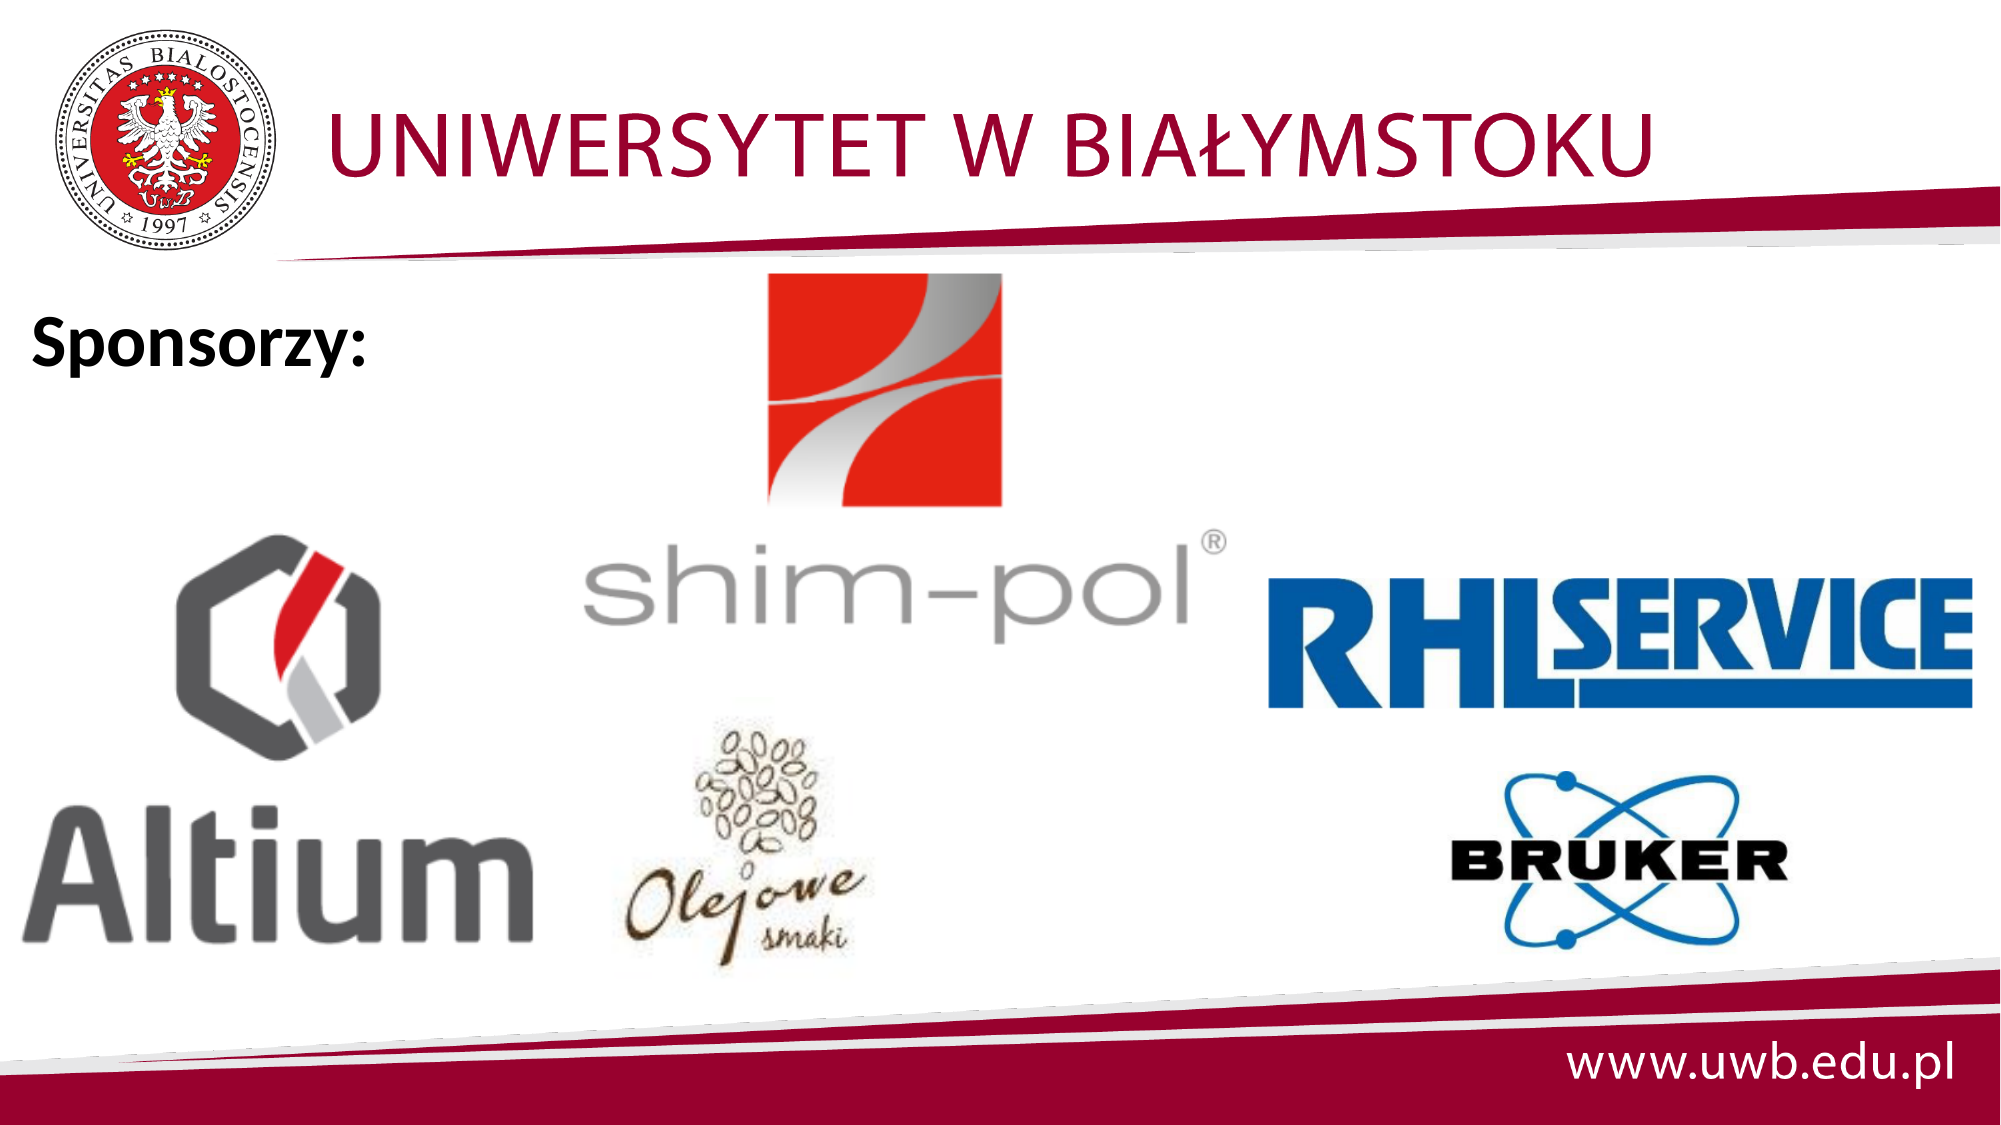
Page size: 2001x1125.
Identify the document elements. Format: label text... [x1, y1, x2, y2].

picture [0, 0, 2001, 1125]
text_box Sponsorzy: [16, 270, 385, 389]
